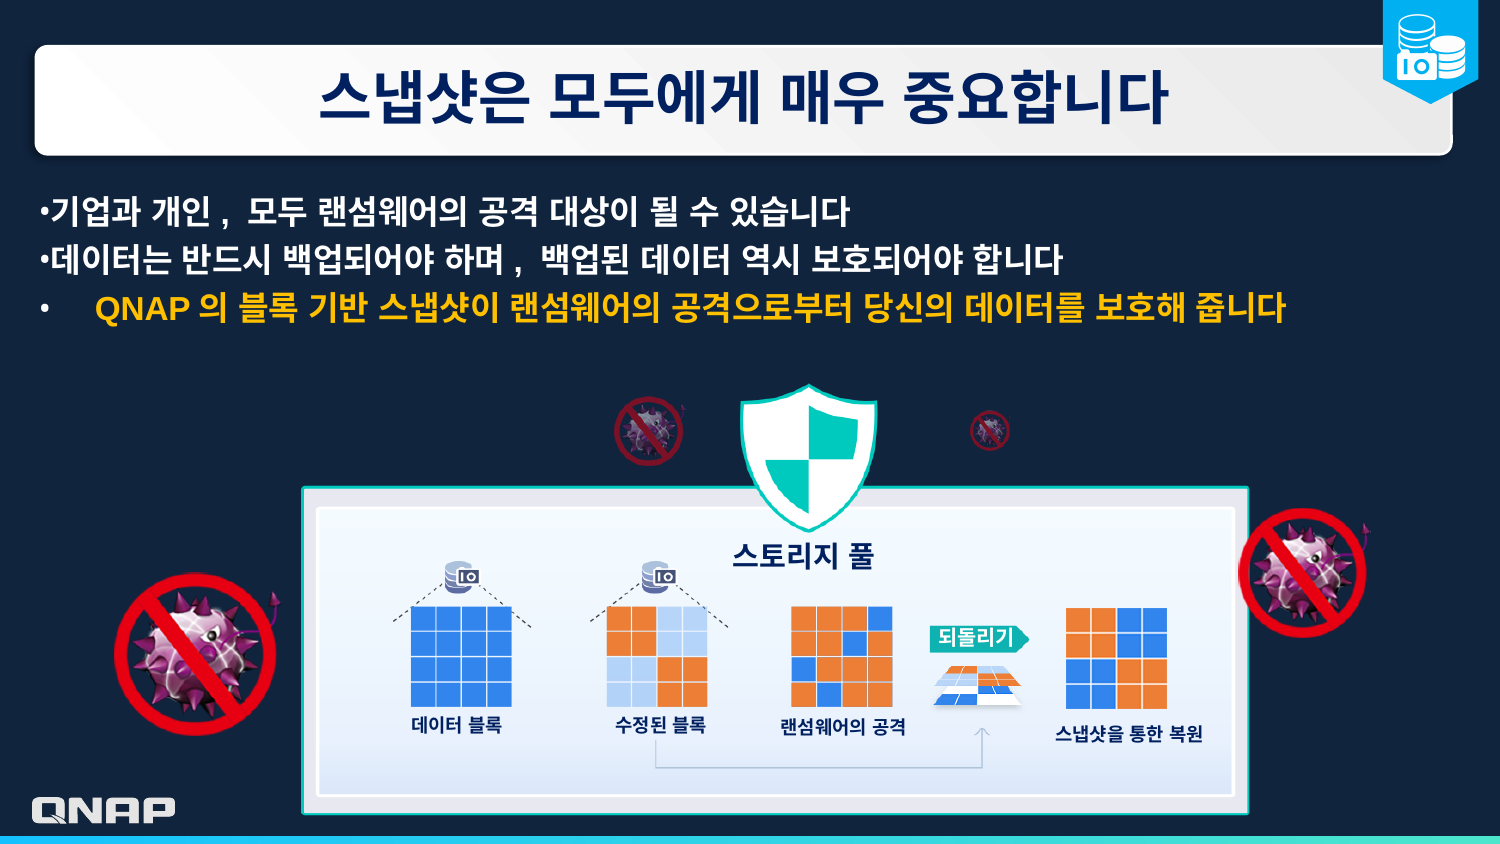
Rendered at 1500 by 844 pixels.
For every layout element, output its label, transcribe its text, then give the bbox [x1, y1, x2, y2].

title 스냅샷은 모두에게 매우 중요합니다 [35, 46, 1454, 154]
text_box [93, 355, 1401, 844]
picture [31, 796, 93, 825]
picture [1454, 67, 1465, 77]
picture [1454, 50, 1465, 60]
picture [1454, 58, 1465, 68]
picture [1431, 36, 1464, 51]
list 기업과 개인, 모두 랜섬웨어의 공격 대상이 될 수 있습니다 데이터는 반드시 백업되어야 하며, 백업된 데이터 역시 보호되어야 합니다 QNAP의 블록 기반 스냅샷이 랜섬웨어의 공격으로부터 당신의 데이터를 보호해 줍니다 [23, 175, 1436, 733]
